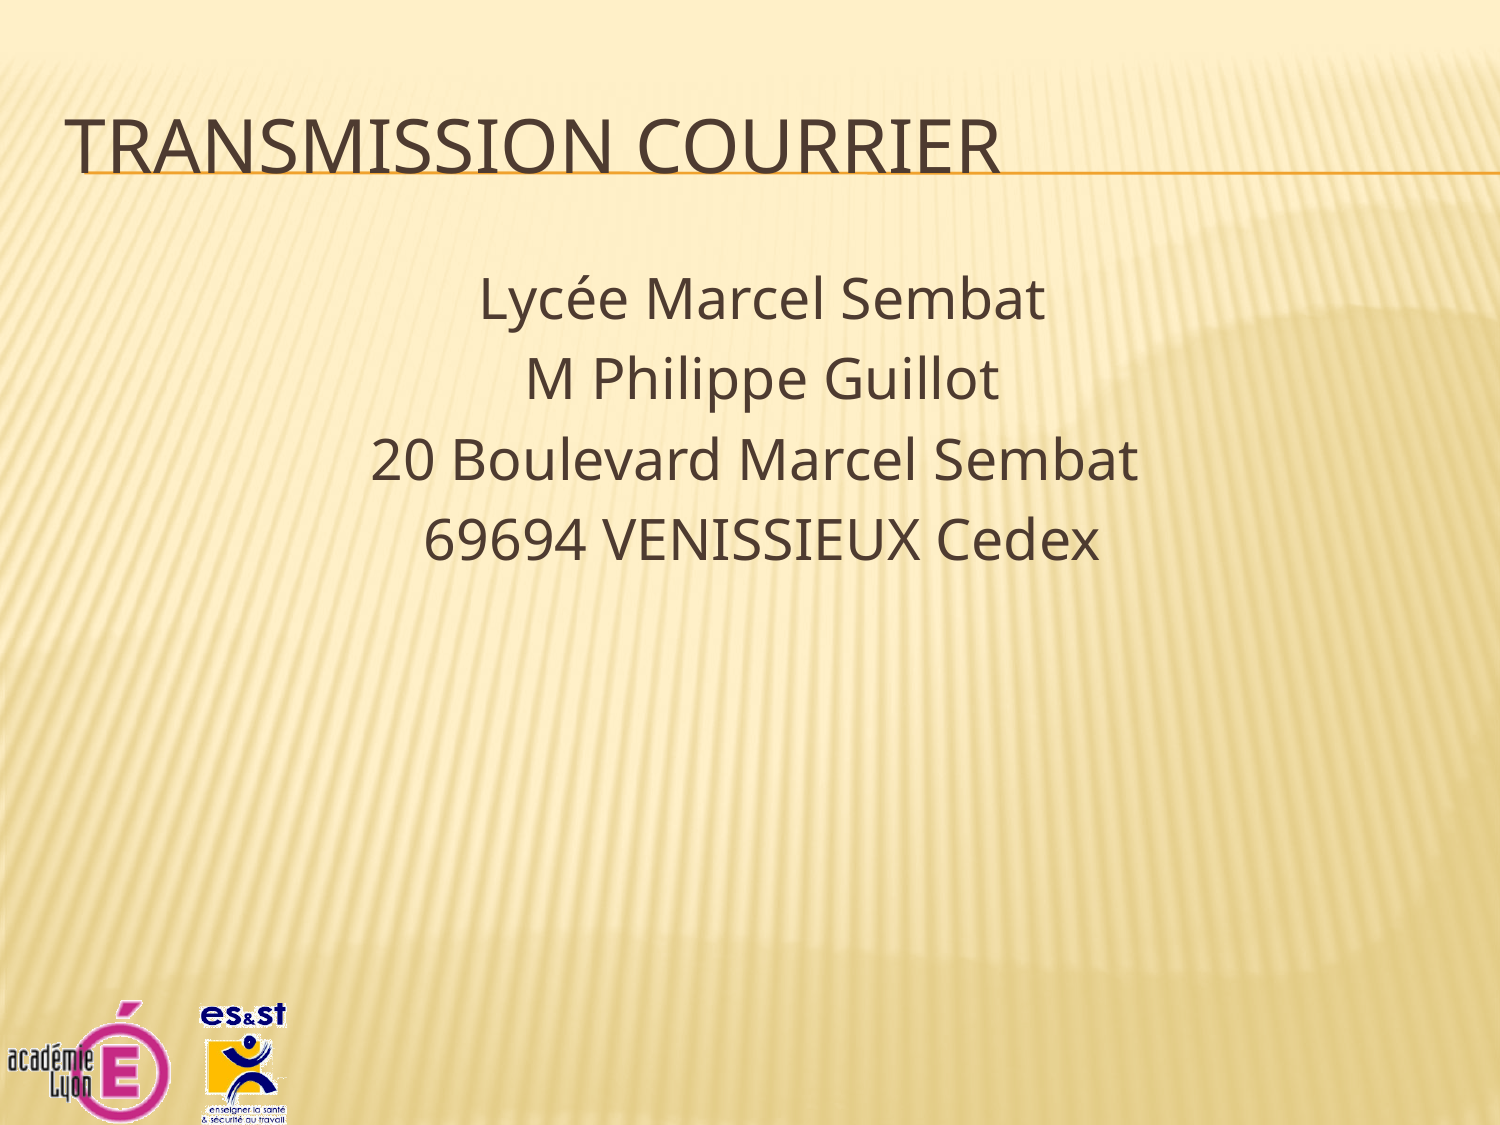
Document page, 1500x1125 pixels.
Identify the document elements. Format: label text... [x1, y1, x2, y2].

picture [4, 999, 172, 1124]
picture [196, 999, 290, 1125]
title Transmission courrier [50, 75, 1475, 213]
list Lycée Marcel Sembat M Philippe Guillot 20 Boulevard Marcel Sembat 69694 VENISSIEUX Cedex [50, 254, 1475, 581]
